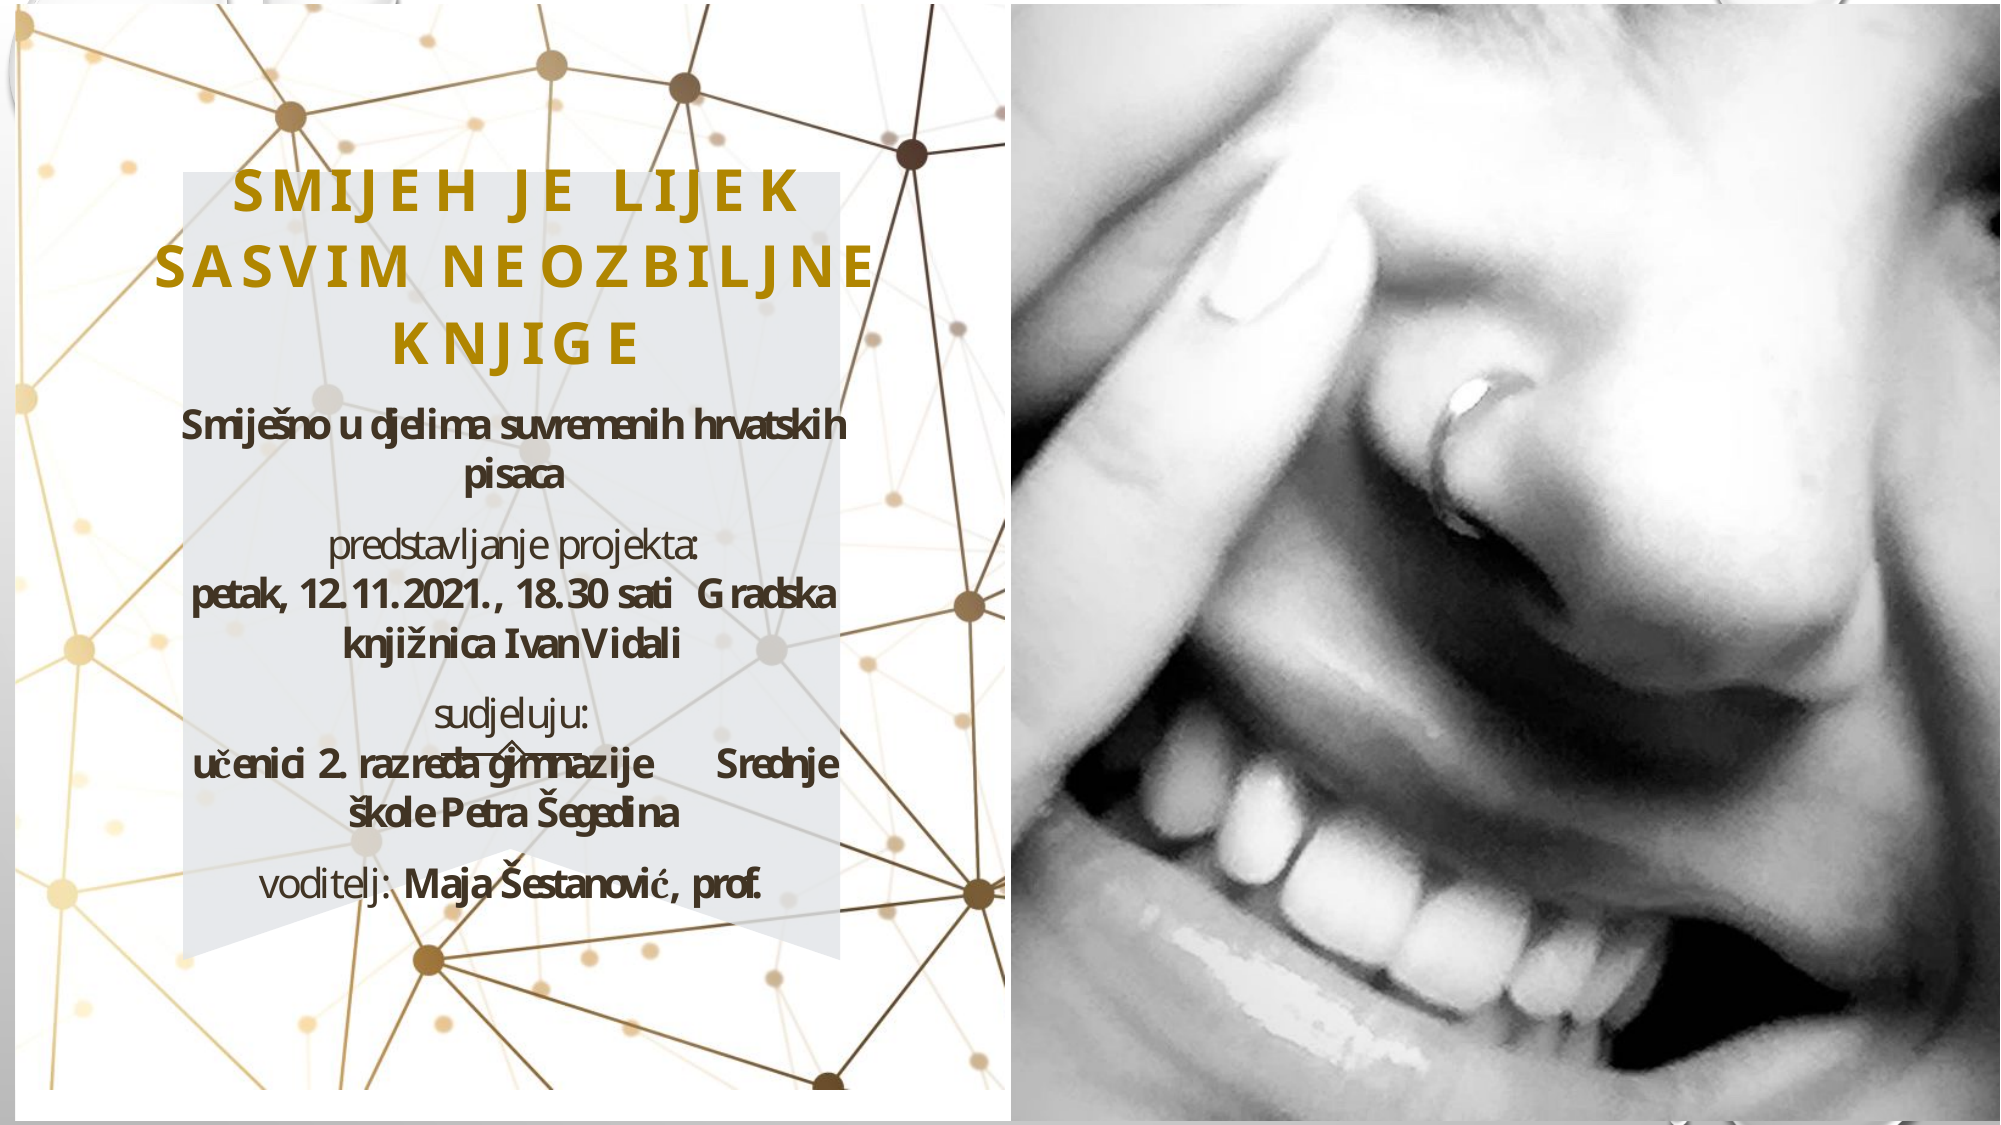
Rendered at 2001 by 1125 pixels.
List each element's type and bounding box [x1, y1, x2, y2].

text_box [14, 3, 2000, 1121]
picture [0, 0, 2000, 1125]
